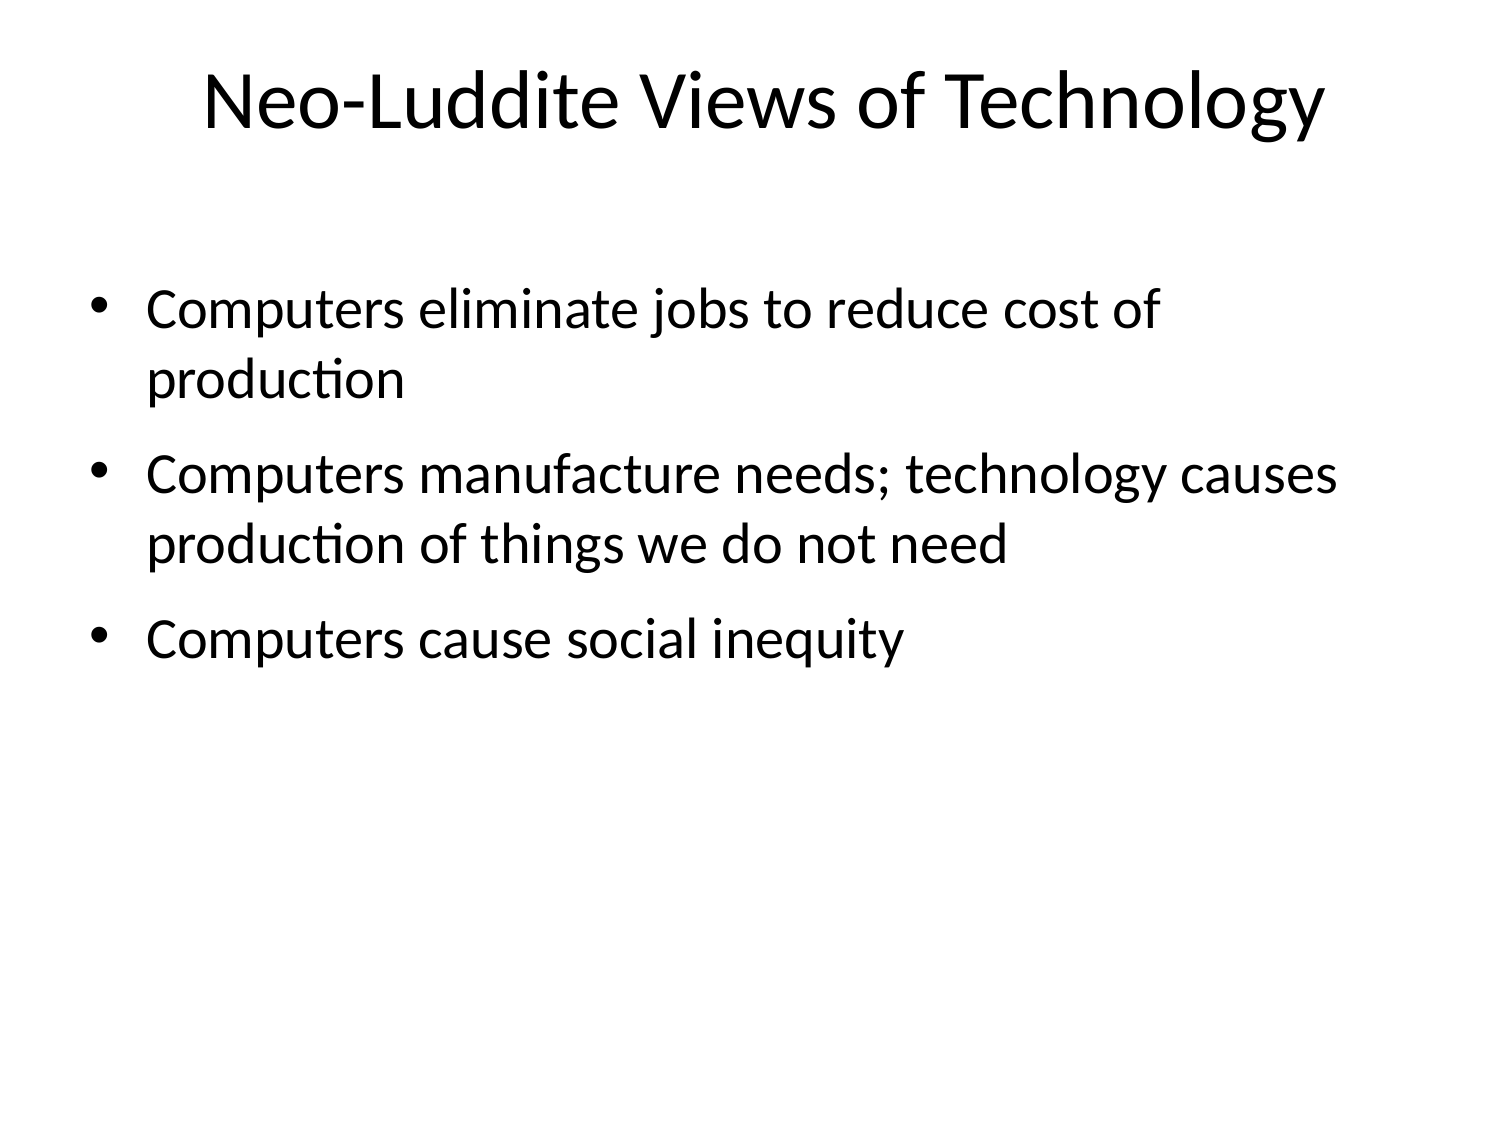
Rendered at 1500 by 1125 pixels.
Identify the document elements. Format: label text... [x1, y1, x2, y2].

list Computers eliminate jobs to reduce cost of production Computers manufacture needs; technology causes production of things we do not need Computers cause social inequity [75, 262, 1425, 1005]
title Neo-Luddite Views of Technology [66, 37, 1463, 163]
